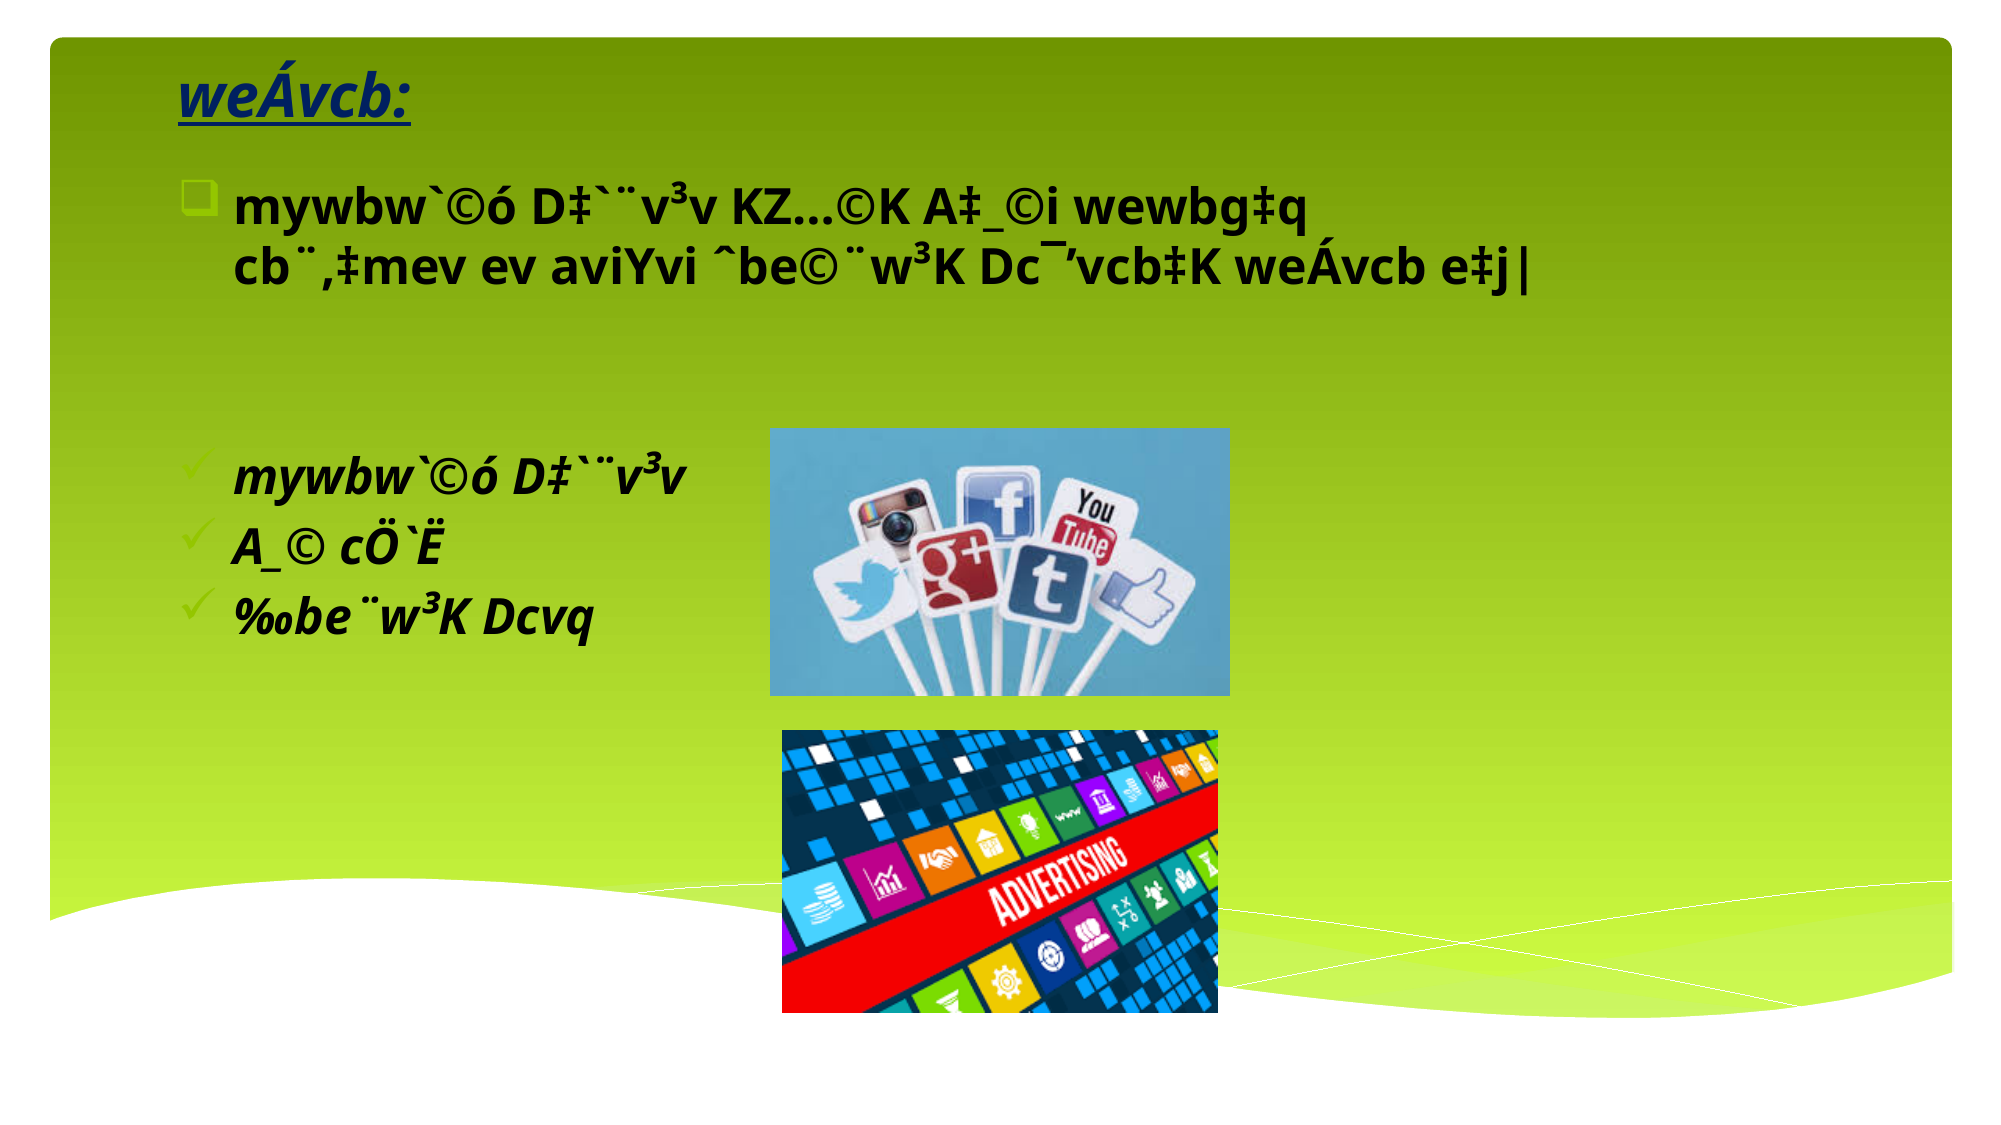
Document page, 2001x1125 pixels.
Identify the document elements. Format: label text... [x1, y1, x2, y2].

picture [770, 428, 1230, 697]
title weÁvcb: [162, 48, 1437, 137]
picture [881, 1000, 911, 1013]
subtitle mywbw`©ó D‡`¨v³v KZ…©K A‡_©i wewbg‡q cb¨,‡mev ev aviYvi ˆbe©¨w³K Dc¯’vcb‡K weÁvcb e‡j| mywbw`©ó D‡`¨v³v A_© cÖ`Ë ‰be¨w³K Dcvq [162, 167, 1569, 842]
picture [781, 730, 1219, 1013]
